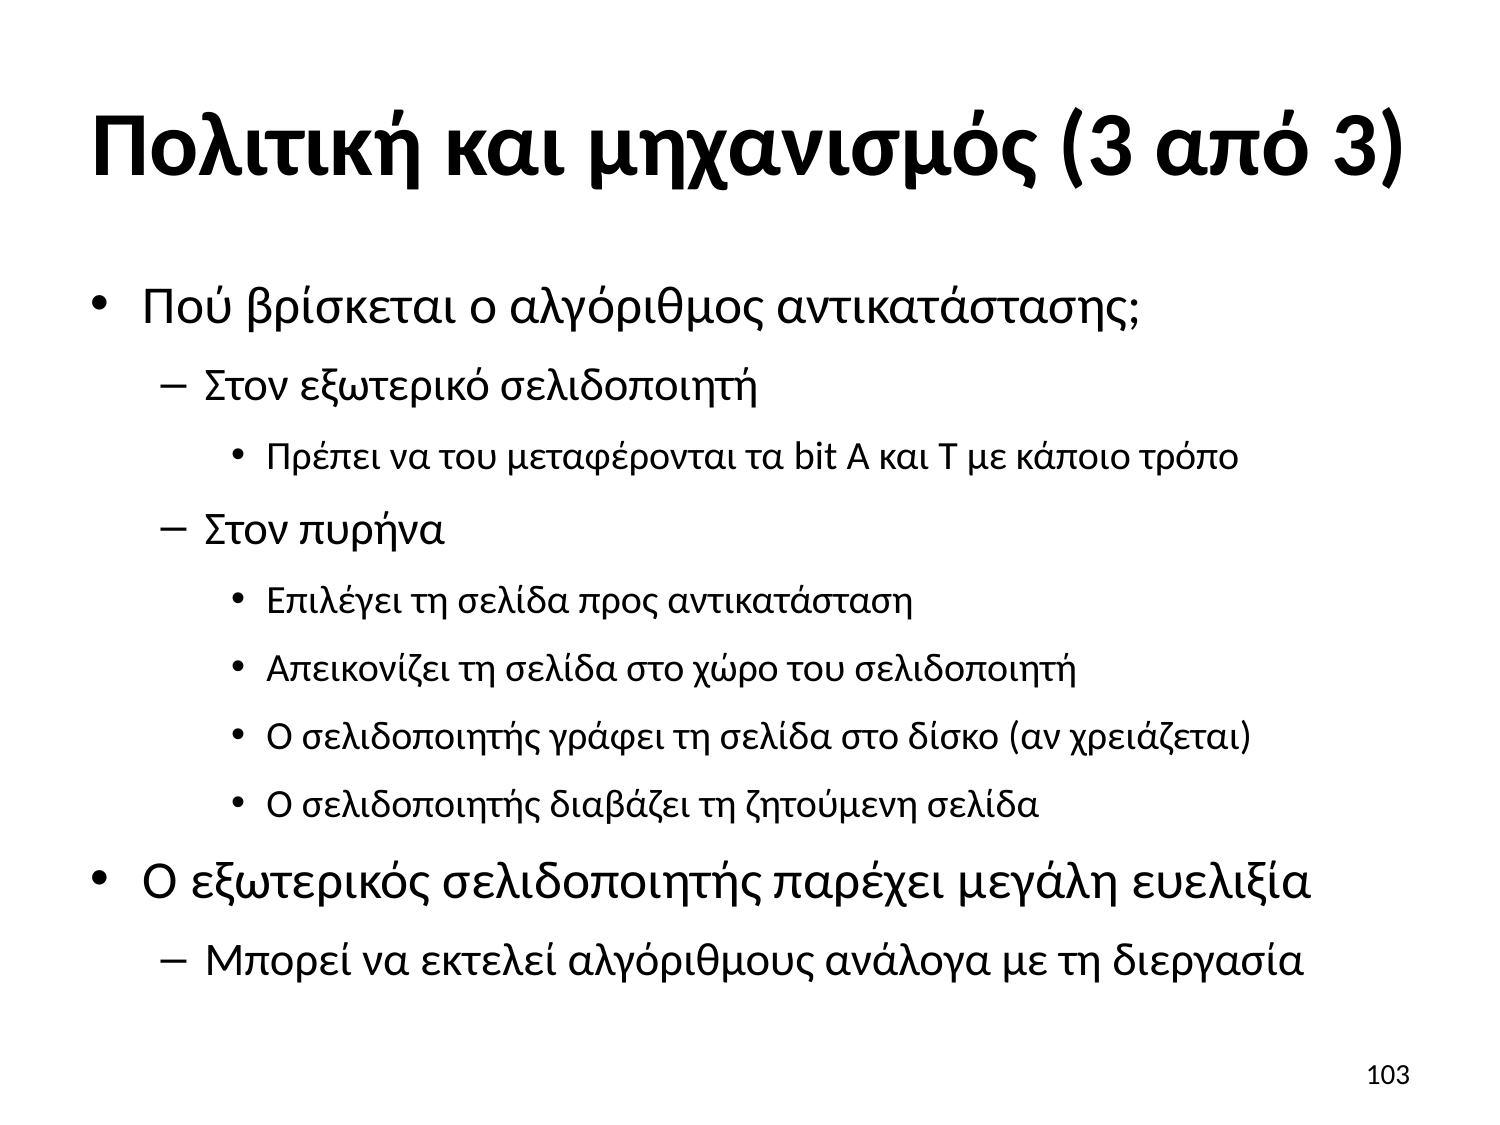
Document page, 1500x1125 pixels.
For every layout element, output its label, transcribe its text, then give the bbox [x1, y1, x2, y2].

title Πολιτική και μηχανισμός (3 από 3) [75, 45, 1425, 233]
list Πού βρίσκεται ο αλγόριθμος αντικατάστασης; Στον εξωτερικό σελιδοποιητή Πρέπει να του μεταφέρονται τα bit Α και Τ με κάποιο τρόπο Στον πυρήνα Επιλέγει τη σελίδα προς αντικατάσταση Απεικονίζει τη σελίδα στο χώρο του σελιδοποιητή Ο σελιδοποιητής γράφει τη σελίδα στο δίσκο (αν χρειάζεται) Ο σελιδοποιητής διαβάζει τη ζητούμενη σελίδα Ο εξωτερικός σελιδοποιητής παρέχει μεγάλη ευελιξία Μπορεί να εκτελεί αλγόριθμους ανάλογα με τη διεργασία [75, 262, 1425, 1005]
slide_number 103 [1074, 1042, 1425, 1103]
